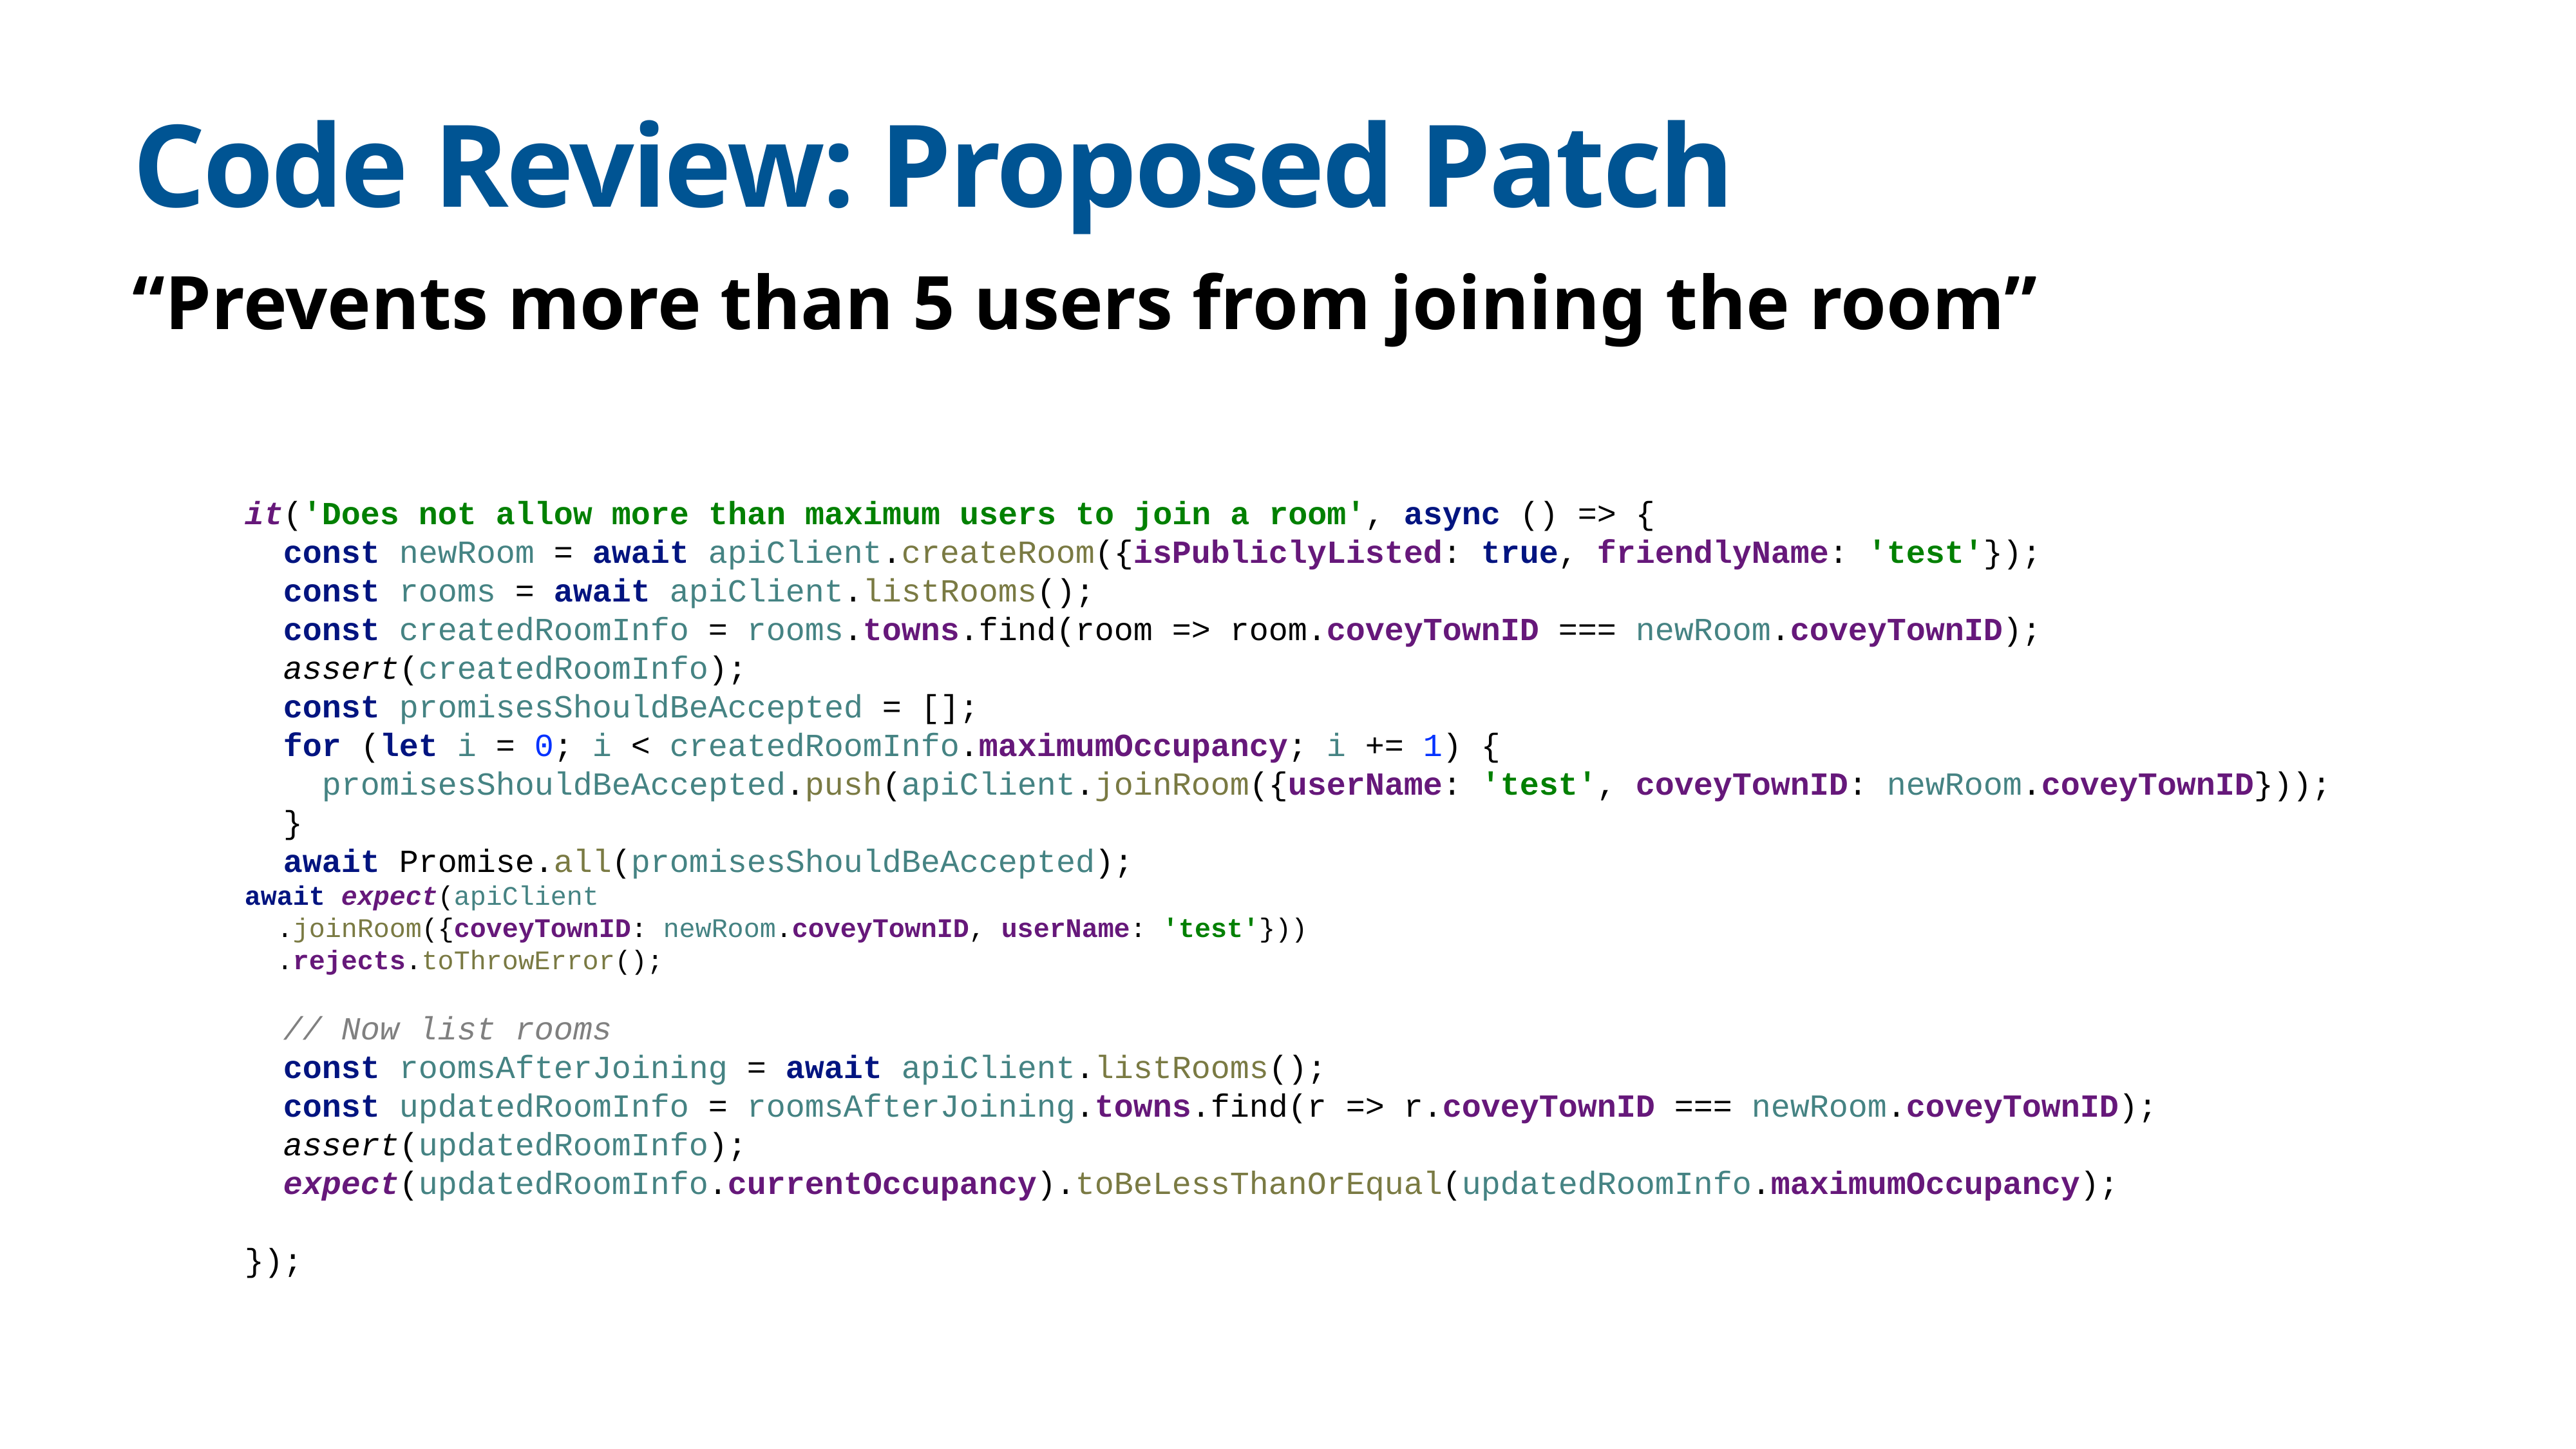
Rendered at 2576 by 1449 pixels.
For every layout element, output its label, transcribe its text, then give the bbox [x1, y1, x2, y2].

text_box it('Does not allow more than maximum users to join a room', async () => { const newRoom = await apiClient.createRoom({isPubliclyListed: true, friendlyName: 'test'}); const rooms = await apiClient.listRooms(); const createdRoomInfo = rooms.towns.find(room => room.coveyTownID === newRoom.coveyTownID); assert(createdRoomInfo); const promisesShouldBeAccepted = []; for (let i = 0; i < createdRoomInfo.maximumOccupancy; i += 1) { promisesShouldBeAccepted.push(apiClient.joinRoom({userName: 'test', coveyTownID: newRoom.coveyTownID})); } await Promise.all(promisesShouldBeAccepted); await expect(apiClient .joinRoom({coveyTownID: newRoom.coveyTownID, userName: 'test'})) .rejects.toThrowError(); // Now list rooms const roomsAfterJoining = await apiClient.listRooms(); const updatedRoomInfo = roomsAfterJoining.towns.find(r => r.coveyTownID === newRoom.coveyTownID); assert(updatedRoomInfo); expect(updatedRoomInfo.currentOccupancy).toBeLessThanOrEqual(updatedRoomInfo.maximumOccupancy); }); [239, 486, 2337, 1283]
list “Prevents more than 5 users from joining the room” [127, 250, 2449, 350]
title Code Review: Proposed Patch [127, 113, 2449, 250]
